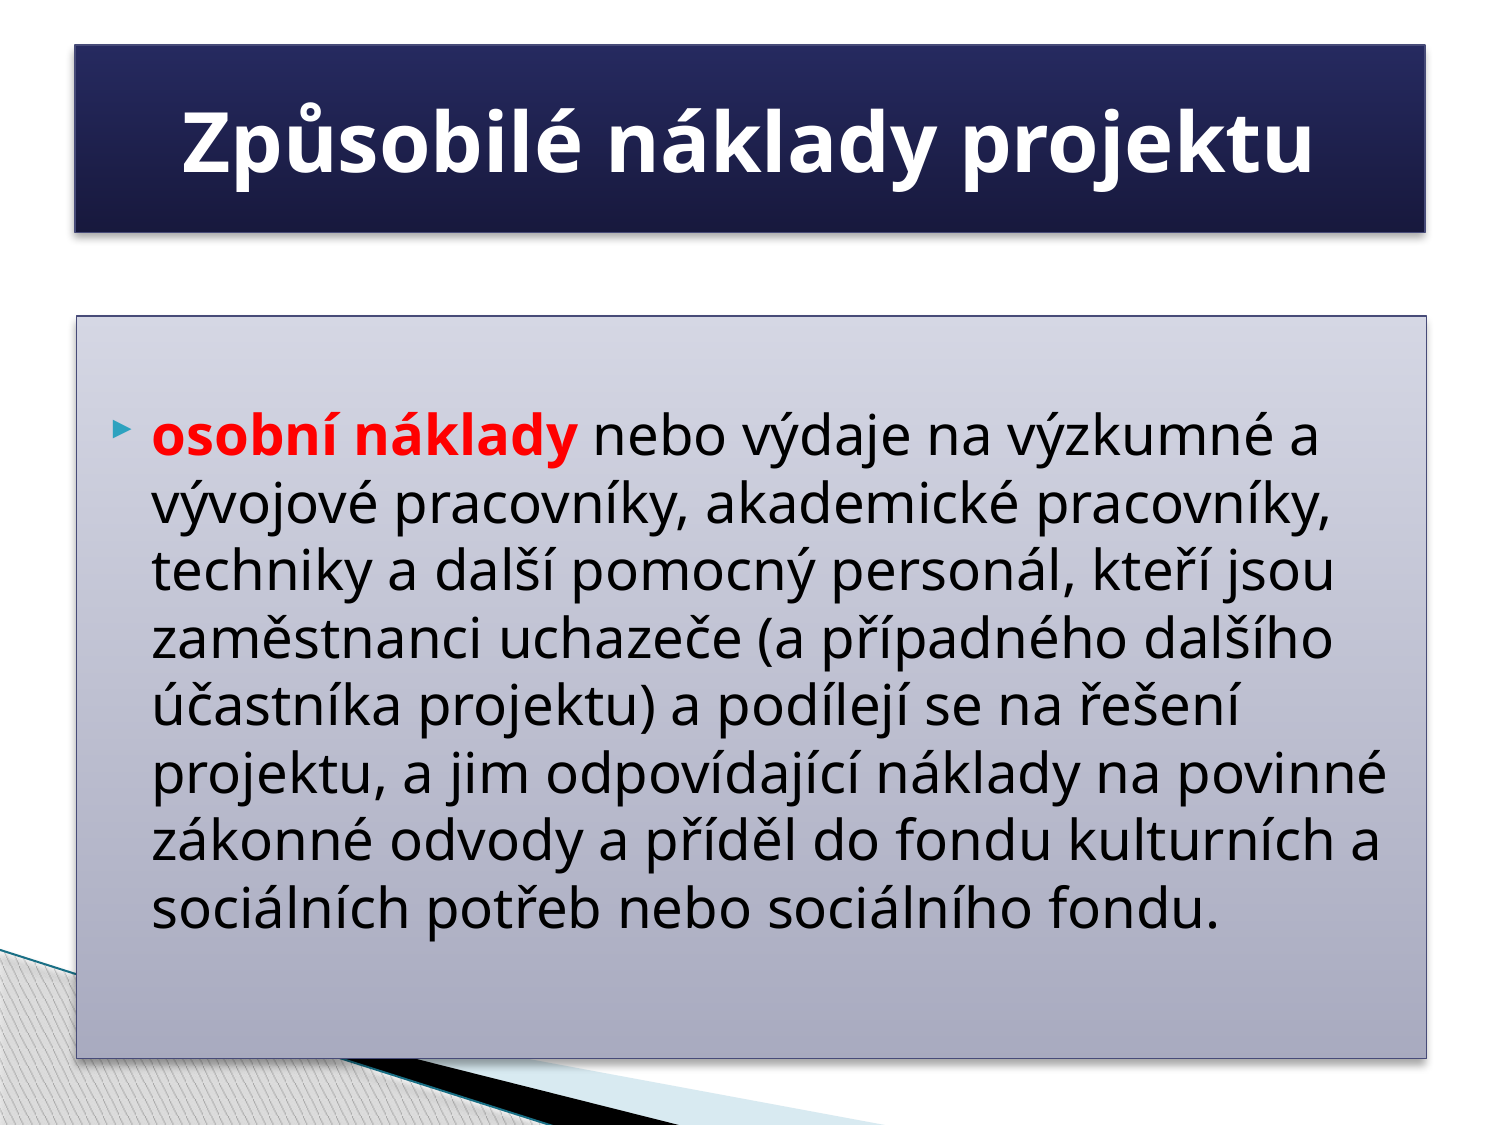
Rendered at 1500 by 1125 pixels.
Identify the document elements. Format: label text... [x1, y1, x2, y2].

list osobní náklady nebo výdaje na výzkumné a vývojové pracovníky, akademické pracovníky, techniky a další pomocný personál, kteří jsou zaměstnanci uchazeče (a případného dalšího účastníka projektu) a podílejí se na řešení projektu, a jim odpovídající náklady na povinné zákonné odvody a příděl do fondu kulturních a sociálních potřeb nebo sociálního fondu. [76, 315, 1427, 1059]
title Způsobilé náklady projektu [74, 44, 1426, 233]
